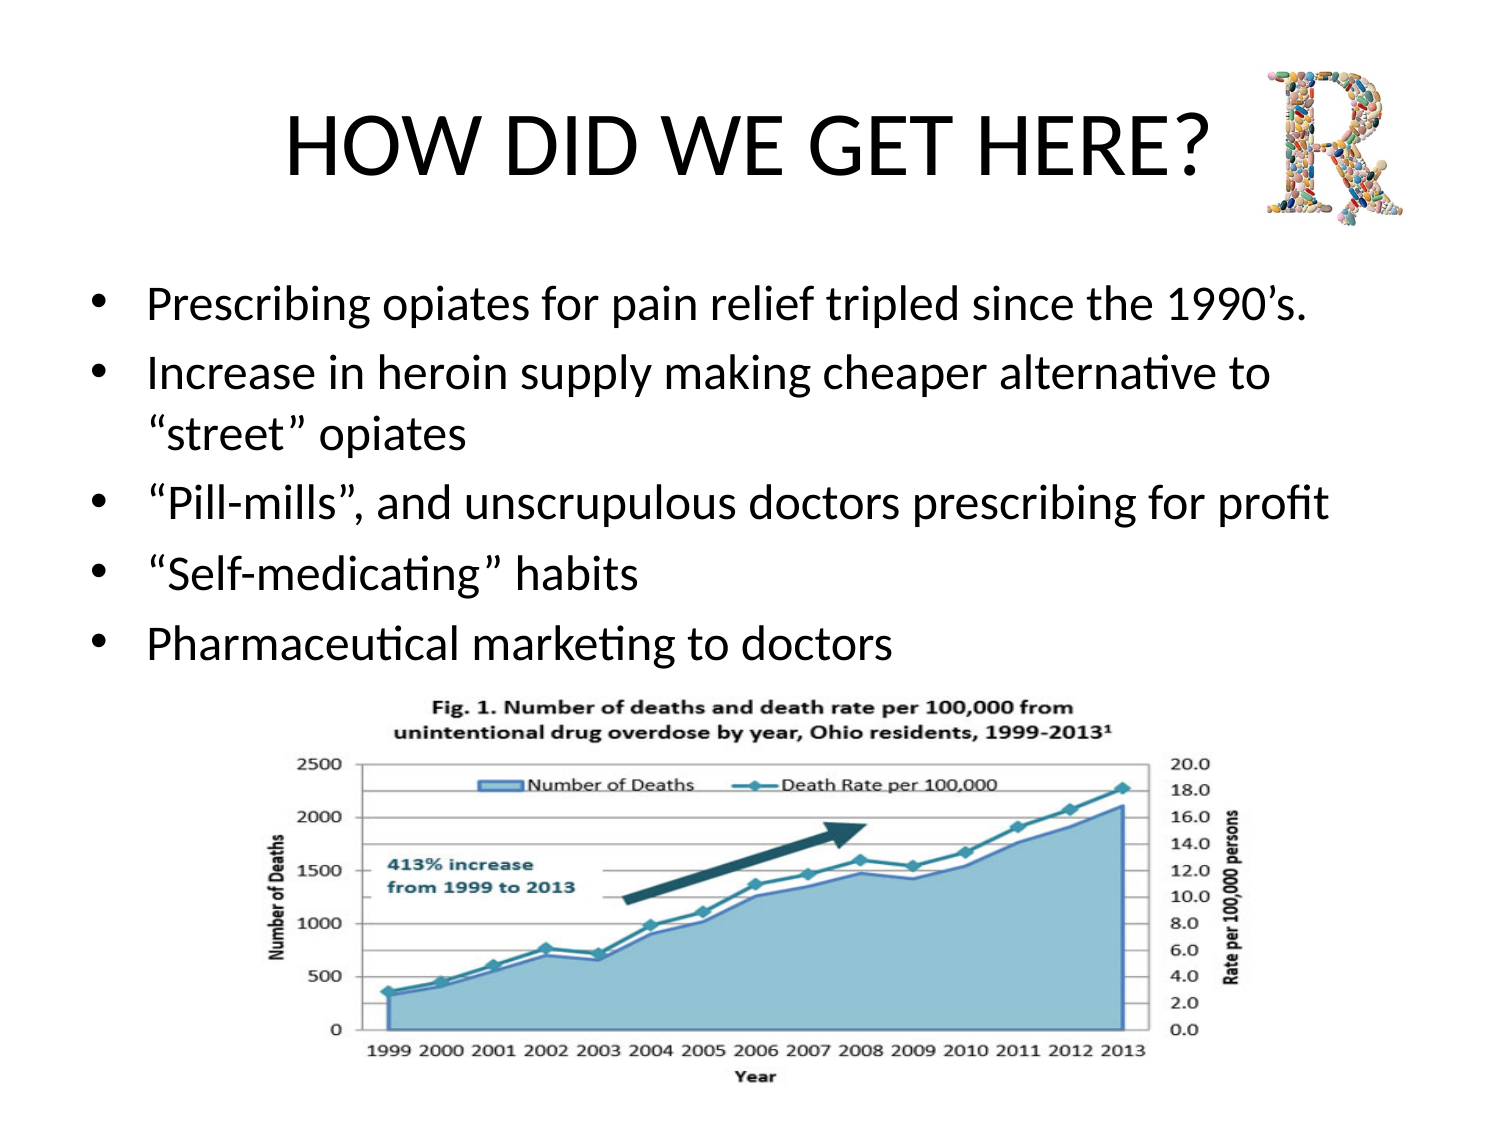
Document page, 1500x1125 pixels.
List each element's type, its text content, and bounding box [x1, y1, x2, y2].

picture [237, 687, 1270, 1101]
title HOW DID WE GET HERE? [75, 45, 1425, 233]
list Prescribing opiates for pain relief tripled since the 1990’s. Increase in heroin supply making cheaper alternative to “street” opiates “Pill-mills”, and unscrupulous doctors prescribing for profit “Self-medicating” habits Pharmaceutical marketing to doctors [75, 262, 1425, 1005]
picture [1258, 67, 1409, 228]
